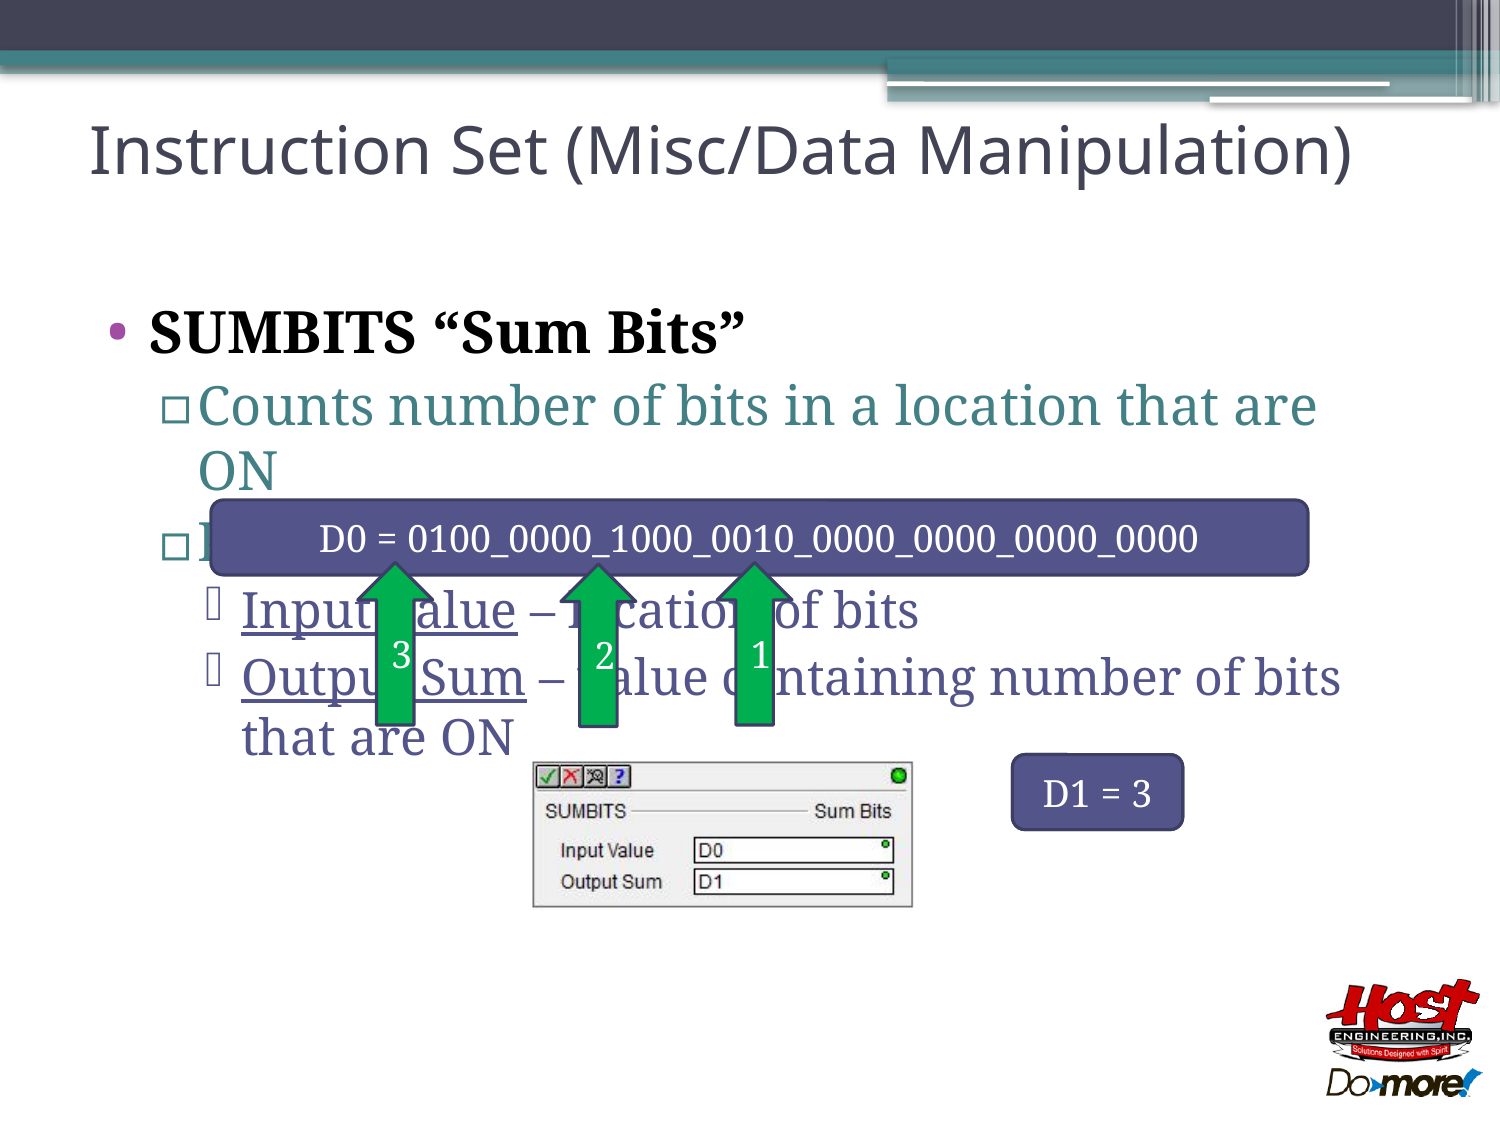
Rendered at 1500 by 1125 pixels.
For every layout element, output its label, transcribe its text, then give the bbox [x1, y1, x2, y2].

text_box 2 [559, 562, 638, 729]
text_box D0 = 0100_0000_1000_0010_0000_0000_0000_0000 [209, 498, 1310, 577]
text_box 1 [715, 561, 794, 727]
picture [1321, 975, 1484, 1100]
text_box D1 = 3 [1010, 752, 1185, 832]
list SUMBITS “Sum Bits” Counts number of bits in a location that are ON Parameters: Input Value – location of bits Output Sum – value containing number of bits that are ON [75, 287, 1425, 1079]
title Instruction Set (Misc/Data Manipulation) [75, 99, 1425, 287]
text_box 3 [356, 561, 435, 727]
picture [524, 754, 921, 915]
